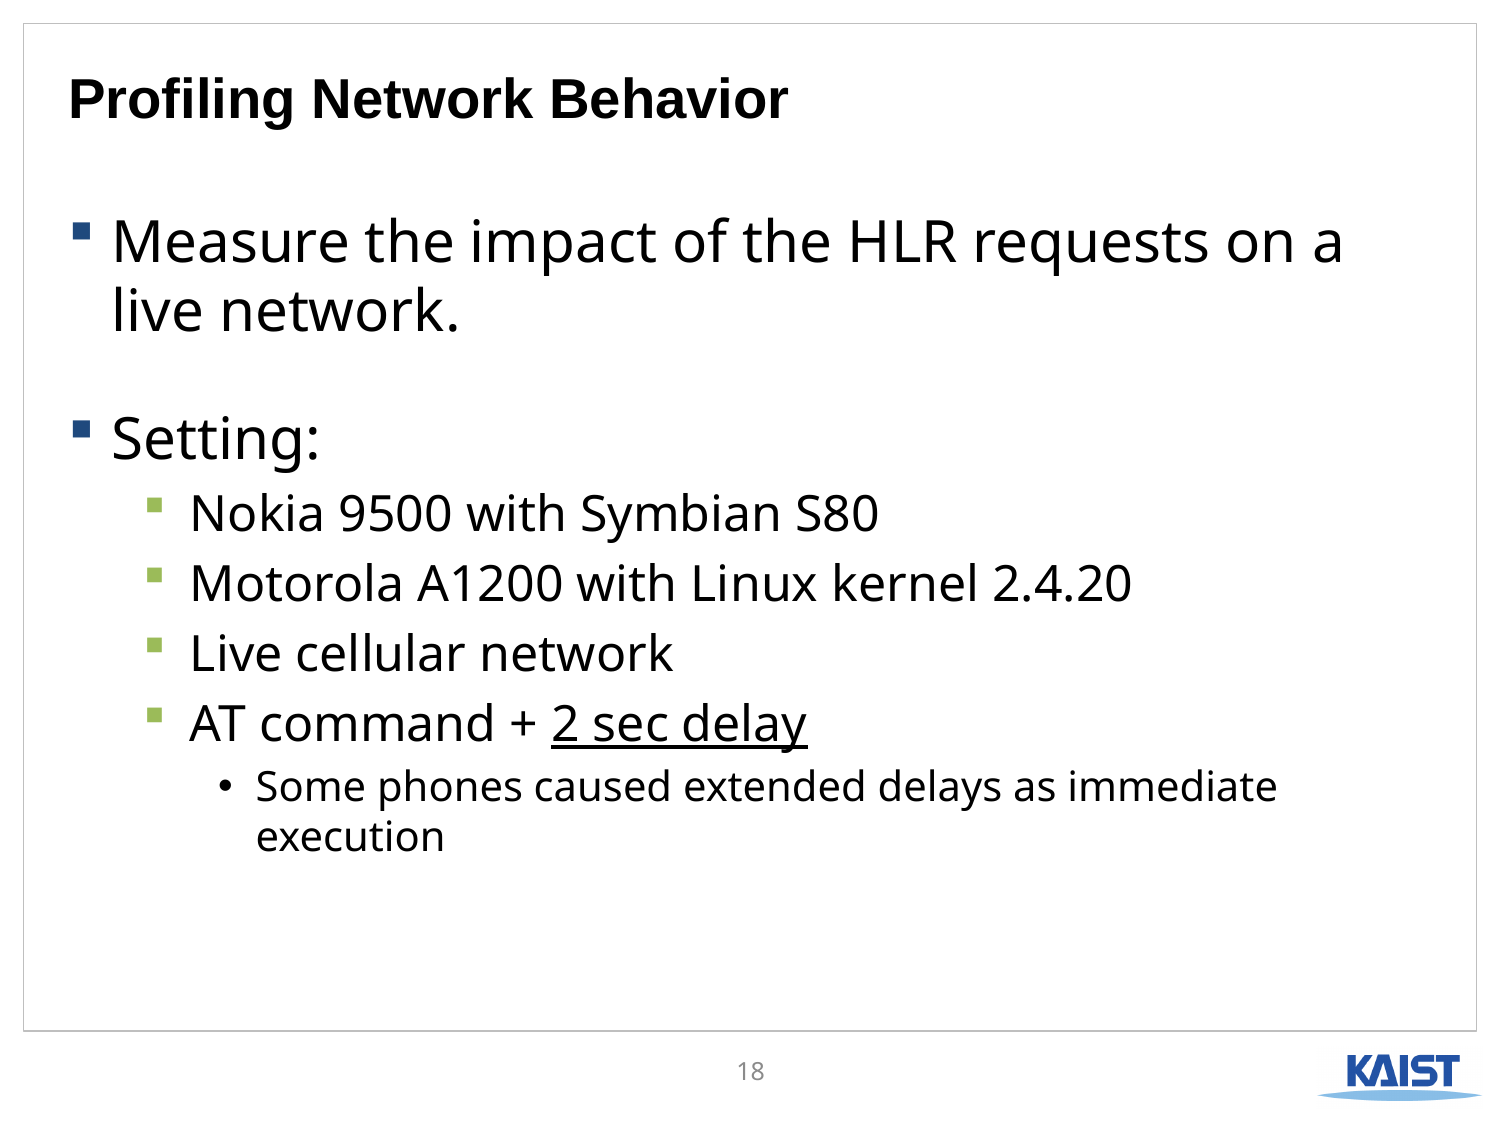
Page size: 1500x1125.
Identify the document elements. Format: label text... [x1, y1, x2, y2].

list Measure the impact of the HLR requests on a live network. Setting: Nokia 9500 with Symbian S80 Motorola A1200 with Linux kernel 2.4.20 Live cellular network AT command + 2 sec delay Some phones caused extended delays as immediate execution [53, 196, 1447, 1000]
picture [1316, 1046, 1483, 1109]
title Profiling Network Behavior [53, 54, 1447, 138]
slide_number 18 [575, 1042, 926, 1103]
